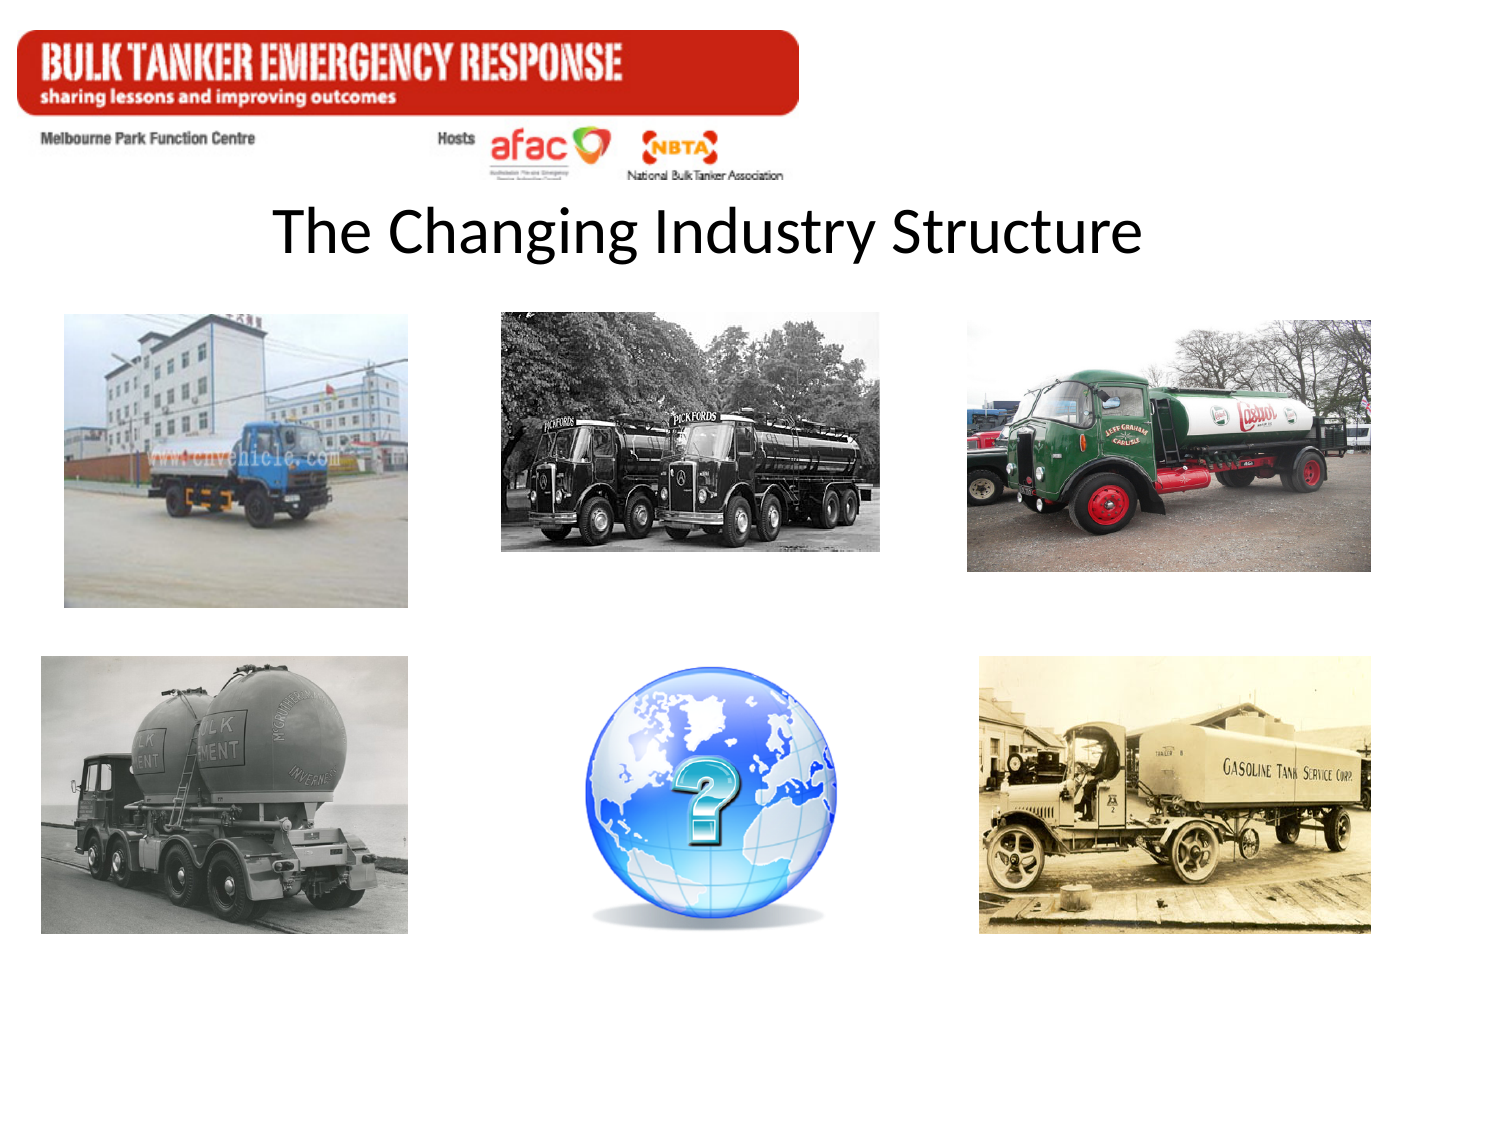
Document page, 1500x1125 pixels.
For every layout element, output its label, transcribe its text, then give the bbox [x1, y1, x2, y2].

picture [17, 30, 800, 180]
picture [64, 314, 408, 608]
picture [967, 319, 1371, 572]
subtitle The Changing Industry Structure [183, 179, 1234, 291]
picture [566, 662, 845, 941]
picture [501, 312, 881, 553]
picture [41, 656, 408, 934]
picture [979, 656, 1371, 934]
